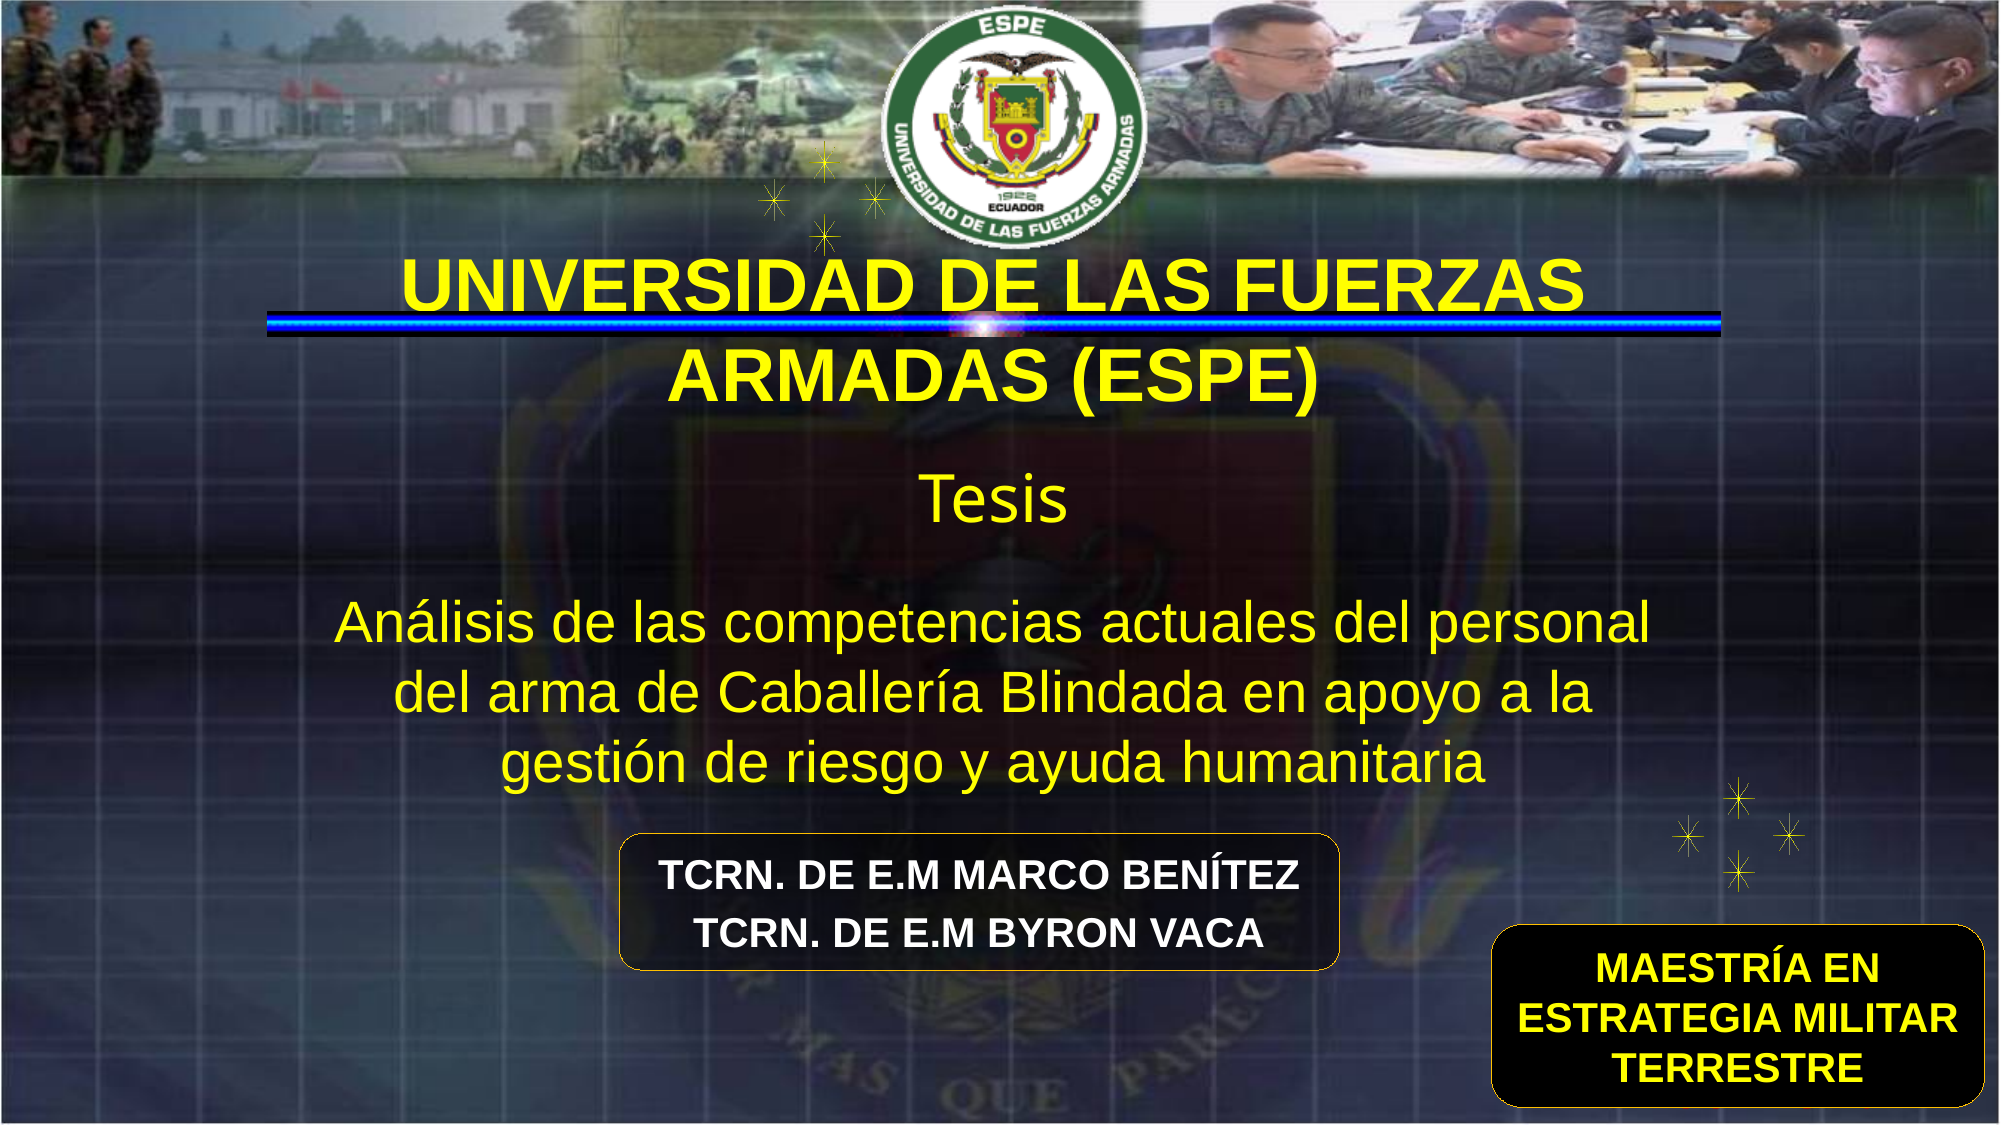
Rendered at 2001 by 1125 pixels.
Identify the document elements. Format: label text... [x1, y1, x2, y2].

text_box MAESTRÍA EN ESTRATEGIA MILITAR TERRESTRE [1491, 924, 1985, 1108]
text_box Tesis [519, 448, 1469, 544]
text_box TCRN. DE E.M MARCO BENÍTEZ TCRN. DE E.M BYRON VACA [619, 833, 1340, 971]
text_box UNIVERSIDAD DE LAS FUERZAS ARMADAS (ESPE) [255, 229, 1733, 425]
text_box Análisis de las competencias actuales del personal del arma de Caballería Blindada en apoyo a la gestión de riesgo y ayuda humanitaria [308, 576, 1680, 802]
picture [0, 0, 2001, 1125]
